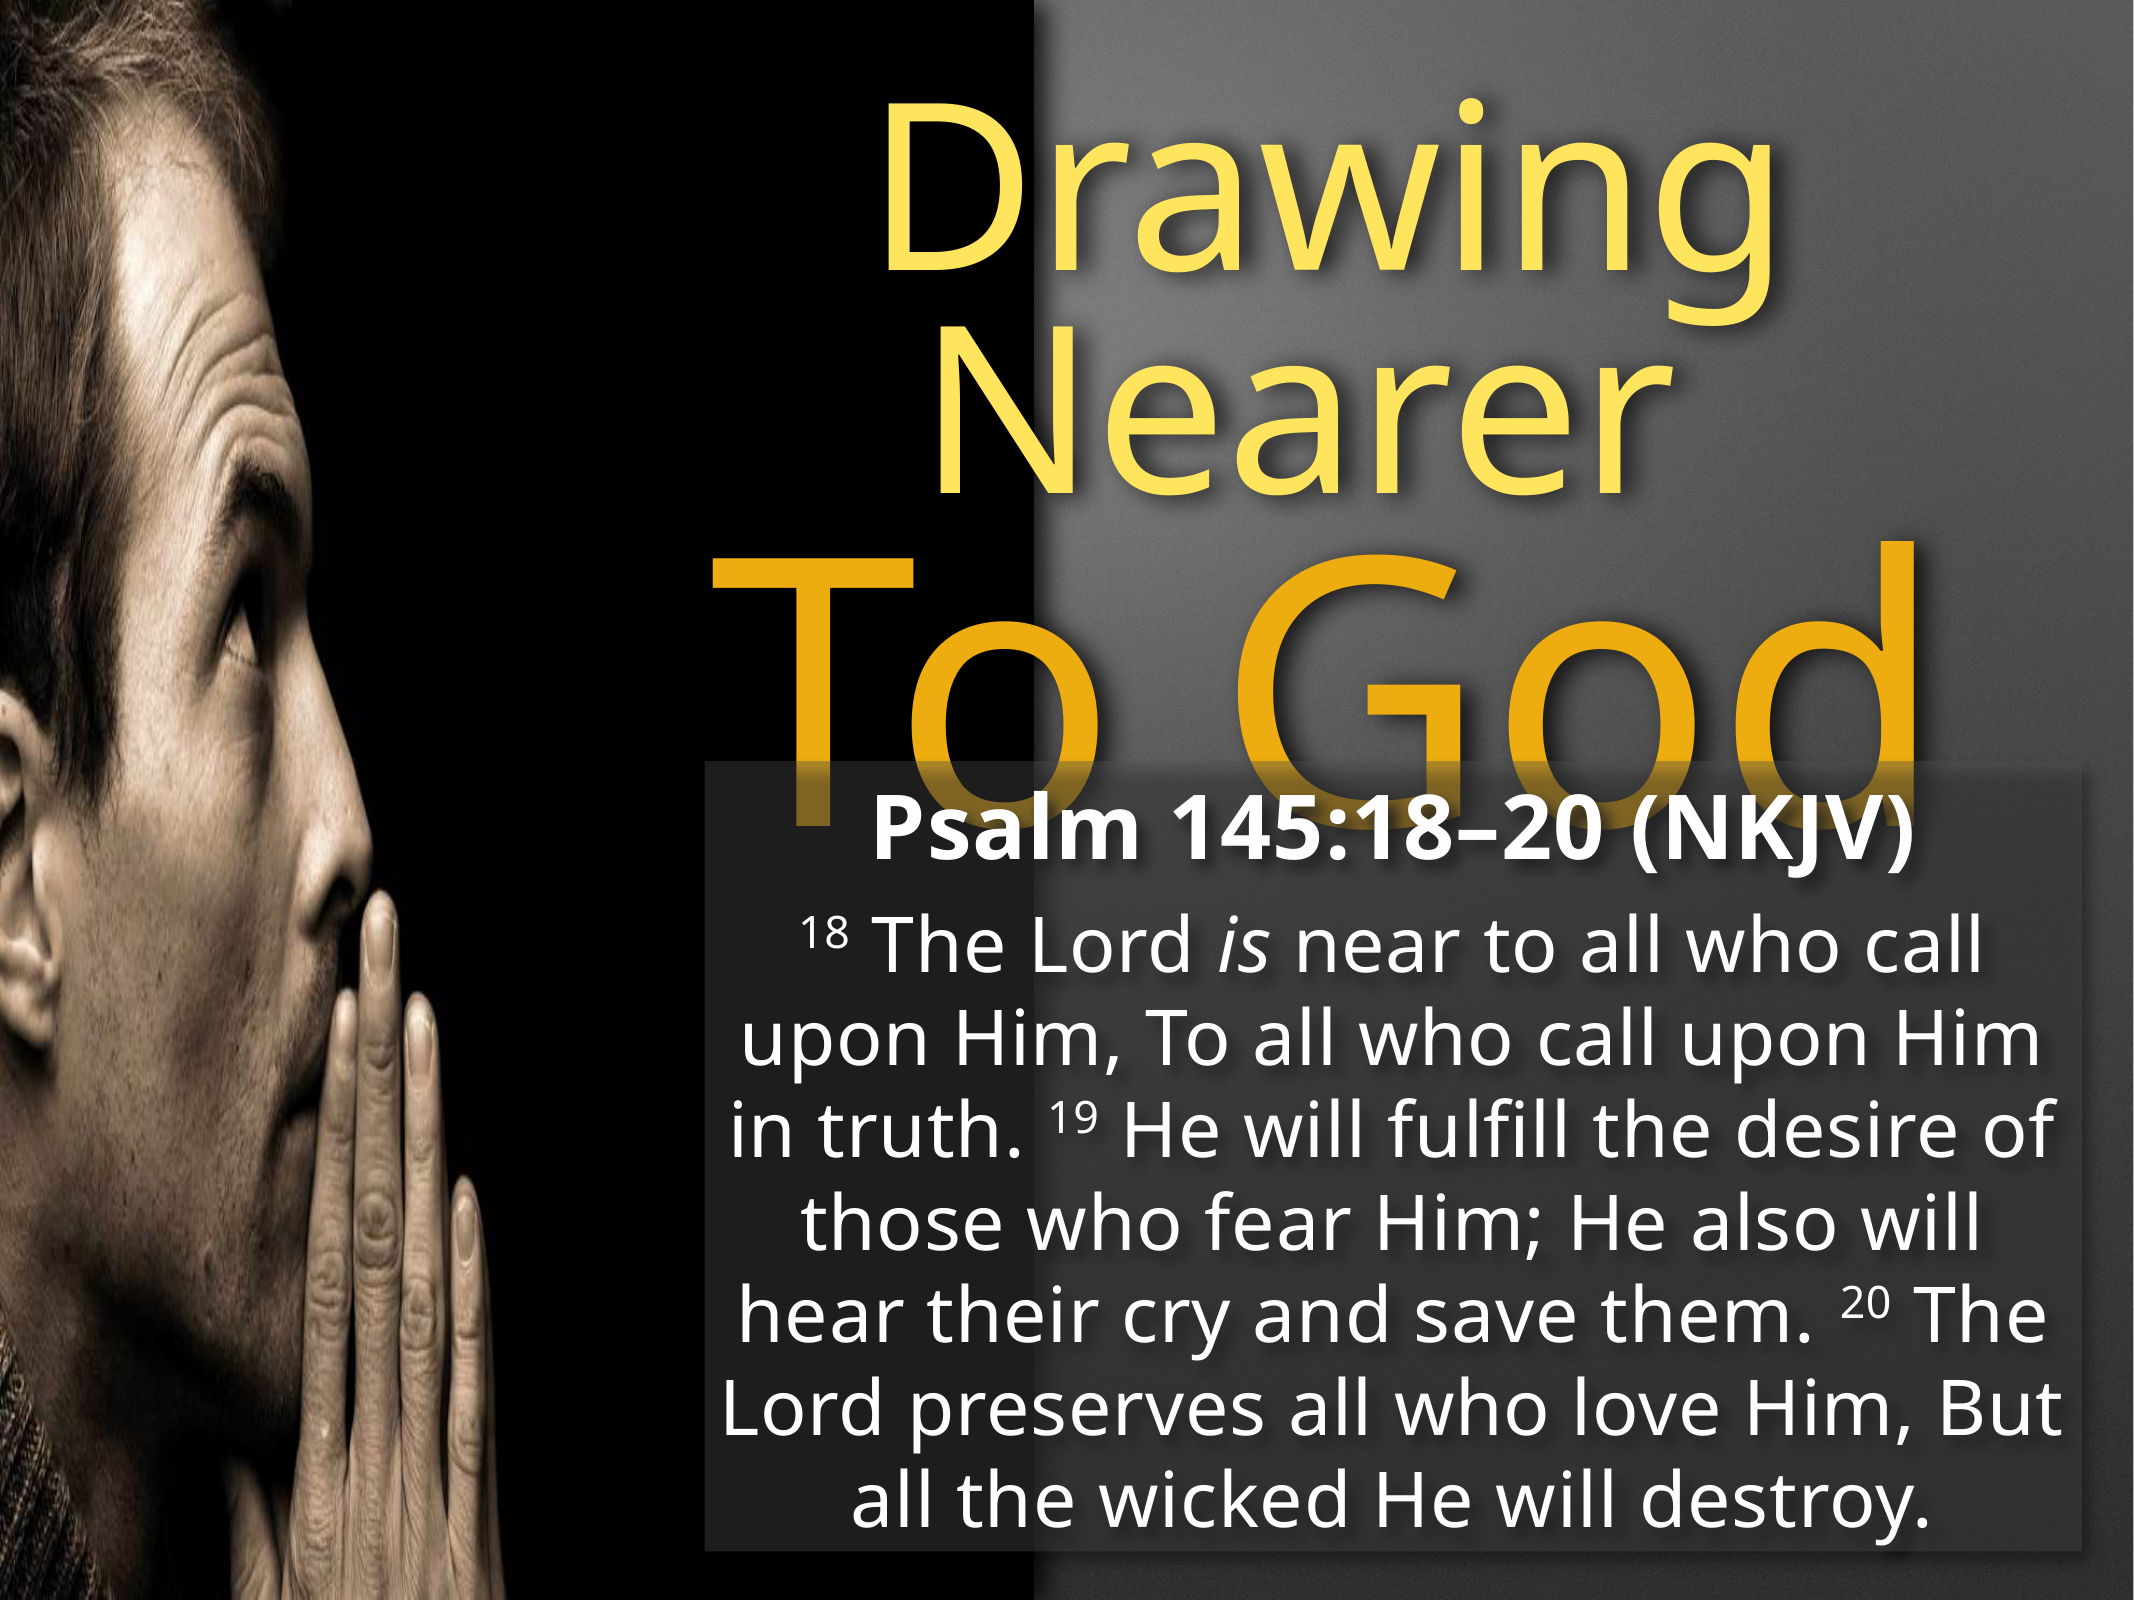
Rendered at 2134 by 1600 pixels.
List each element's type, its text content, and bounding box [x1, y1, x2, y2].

text_box Drawing Nearer To God [1039, 80, 2082, 759]
picture [0, 0, 2134, 1600]
text_box Psalm 145:18–20 (NKJV) 18 The Lord is near to all who call upon Him, To all who call upon Him in truth. 19 He will fulfill the desire of those who fear Him; He also will hear their cry and save them. 20 The Lord preserves all who love Him, But all the wicked He will destroy. [1039, 761, 2082, 1552]
